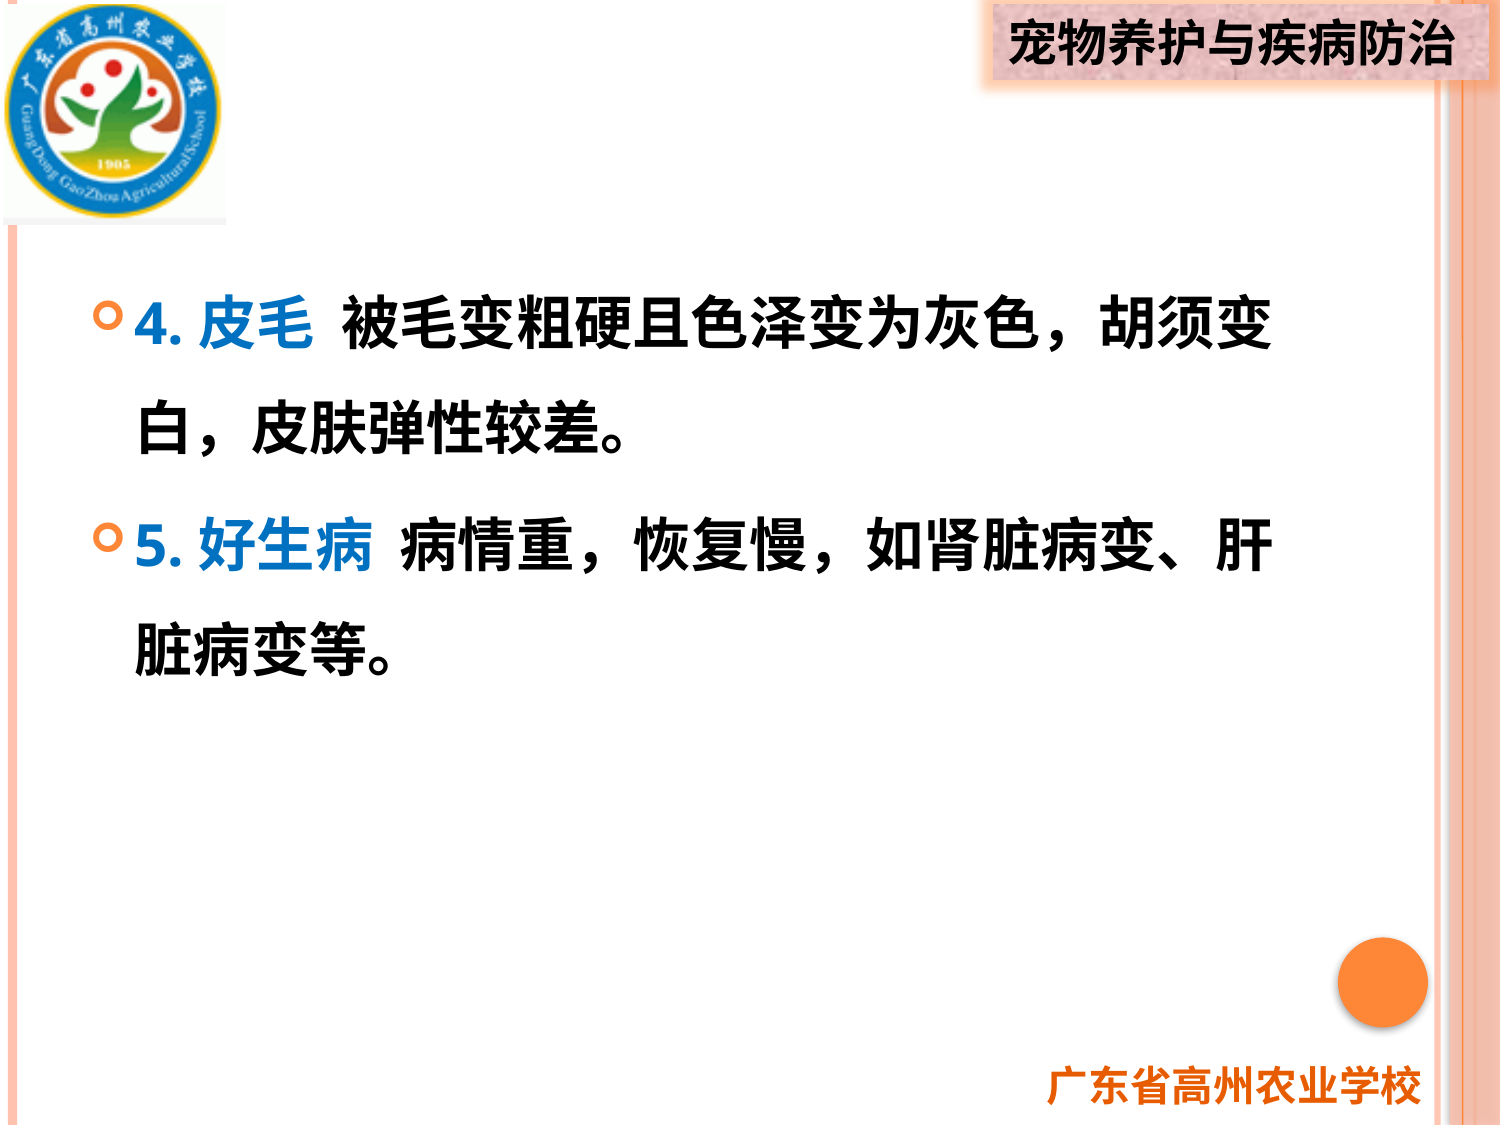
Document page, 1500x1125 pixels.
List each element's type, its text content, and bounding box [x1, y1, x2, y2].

picture [992, 4, 1489, 80]
picture [3, 4, 226, 225]
list 4.皮毛 被毛变粗硬且色泽变为灰色，胡须变白，皮肤弹性较差。 5.好生病 病情重，恢复慢，如肾脏病变、肝脏病变等。 [75, 243, 1329, 1062]
